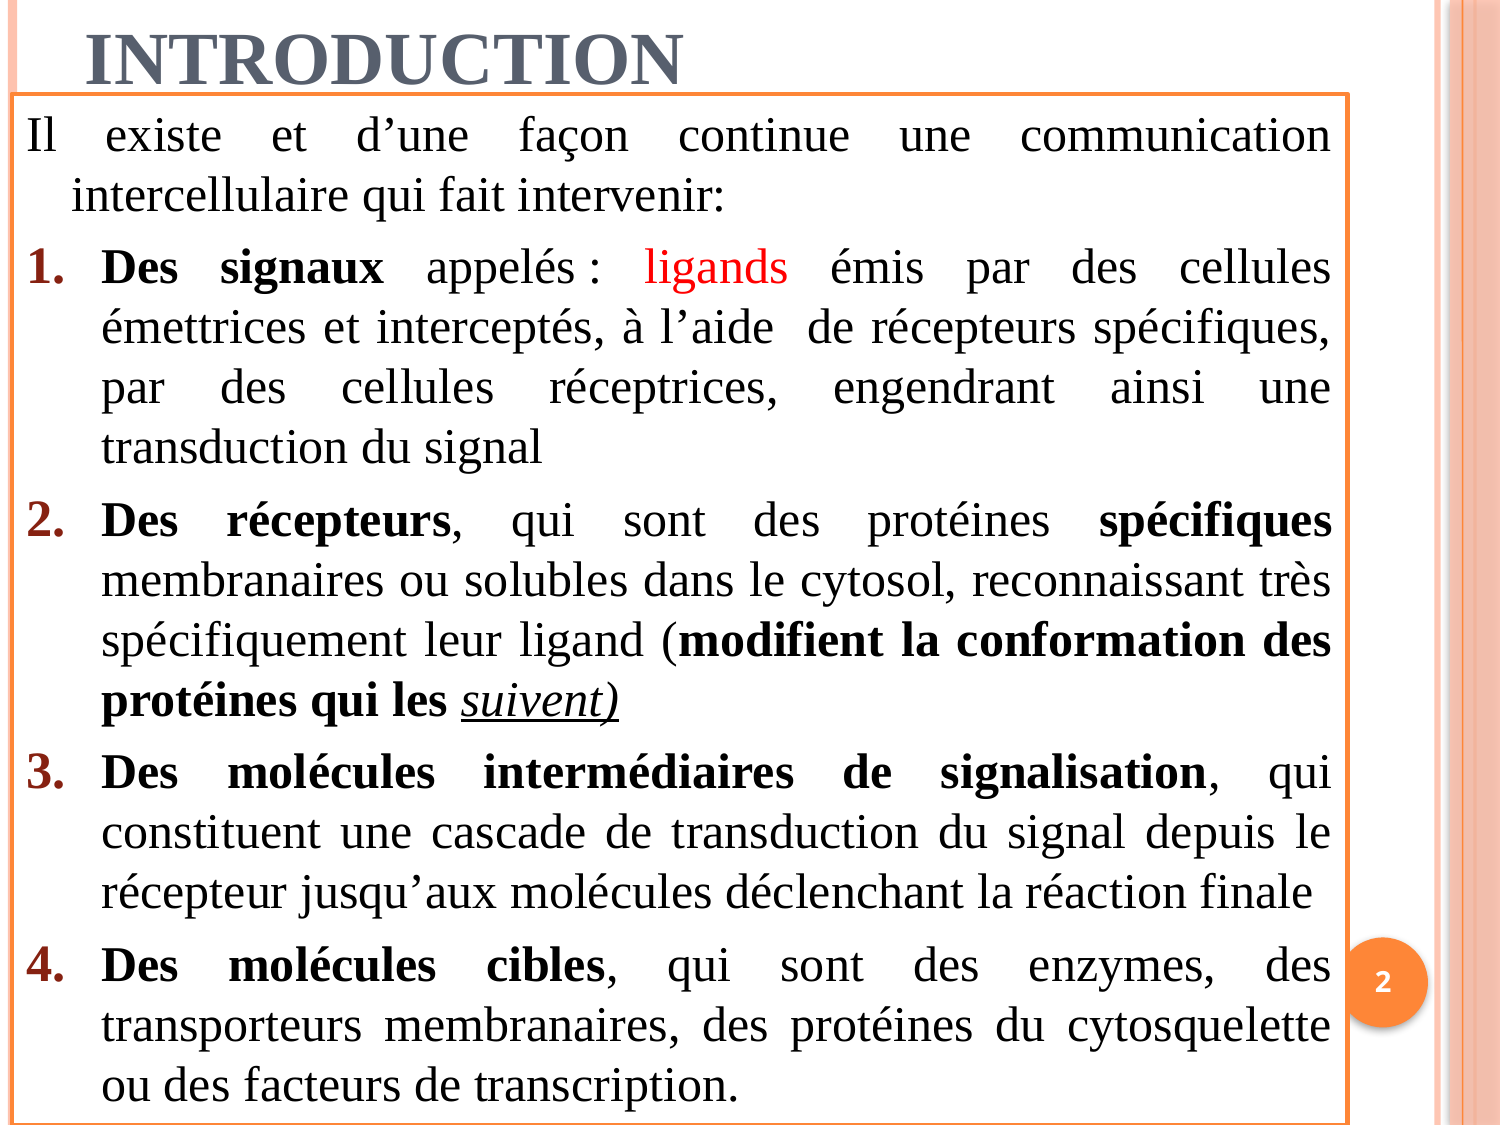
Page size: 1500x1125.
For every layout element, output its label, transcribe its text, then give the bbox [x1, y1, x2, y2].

title INTRODUCTION [70, 0, 1296, 92]
list Il existe et d’une façon continue une communication intercellulaire qui fait intervenir: Des signaux appelés : ligands émis par des cellules émettrices et interceptés, à l’aide de récepteurs spécifiques, par des cellules réceptrices, engendrant ainsi une transduction du signal Des récepteurs, qui sont des protéines spécifiques membranaires ou solubles dans le cytosol, reconnaissant très spécifiquement leur ligand (modifient la conformation des protéines qui les suivent) Des molécules intermédiaires de signalisation, qui constituent une cascade de transduction du signal depuis le récepteur jusqu’aux molécules déclenchant la réaction finale Des molécules cibles, qui sont des enzymes, des transporteurs membranaires, des protéines du cytosquelette ou des facteurs de transcription. [10, 92, 1350, 1125]
slide_number 2 [1333, 940, 1434, 1027]
